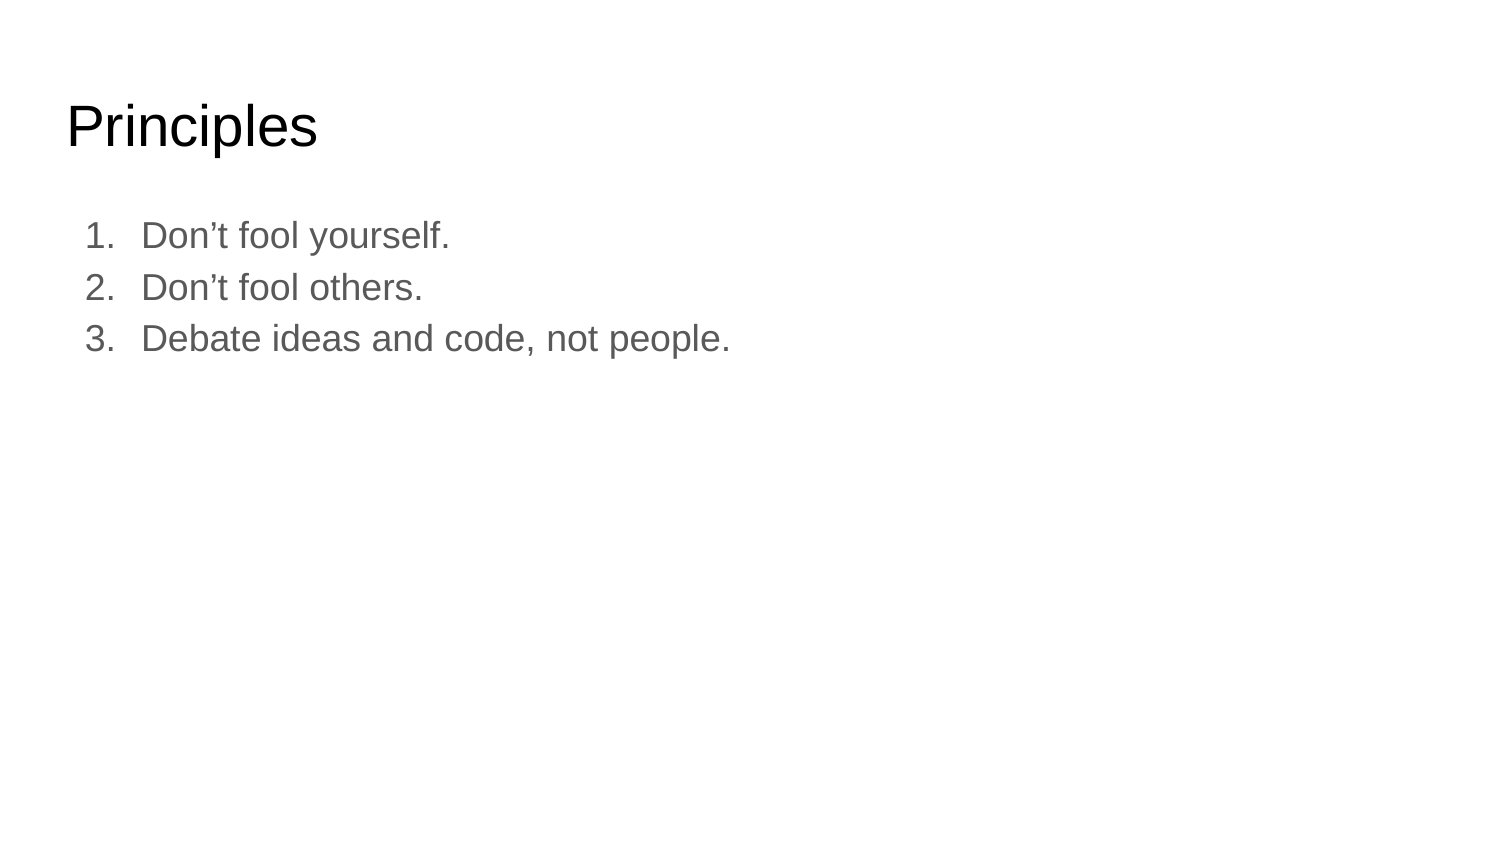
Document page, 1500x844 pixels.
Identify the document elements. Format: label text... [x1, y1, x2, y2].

title Principles [51, 72, 1449, 167]
list Don’t fool yourself. Don’t fool others. Debate ideas and code, not people. [51, 189, 1449, 750]
